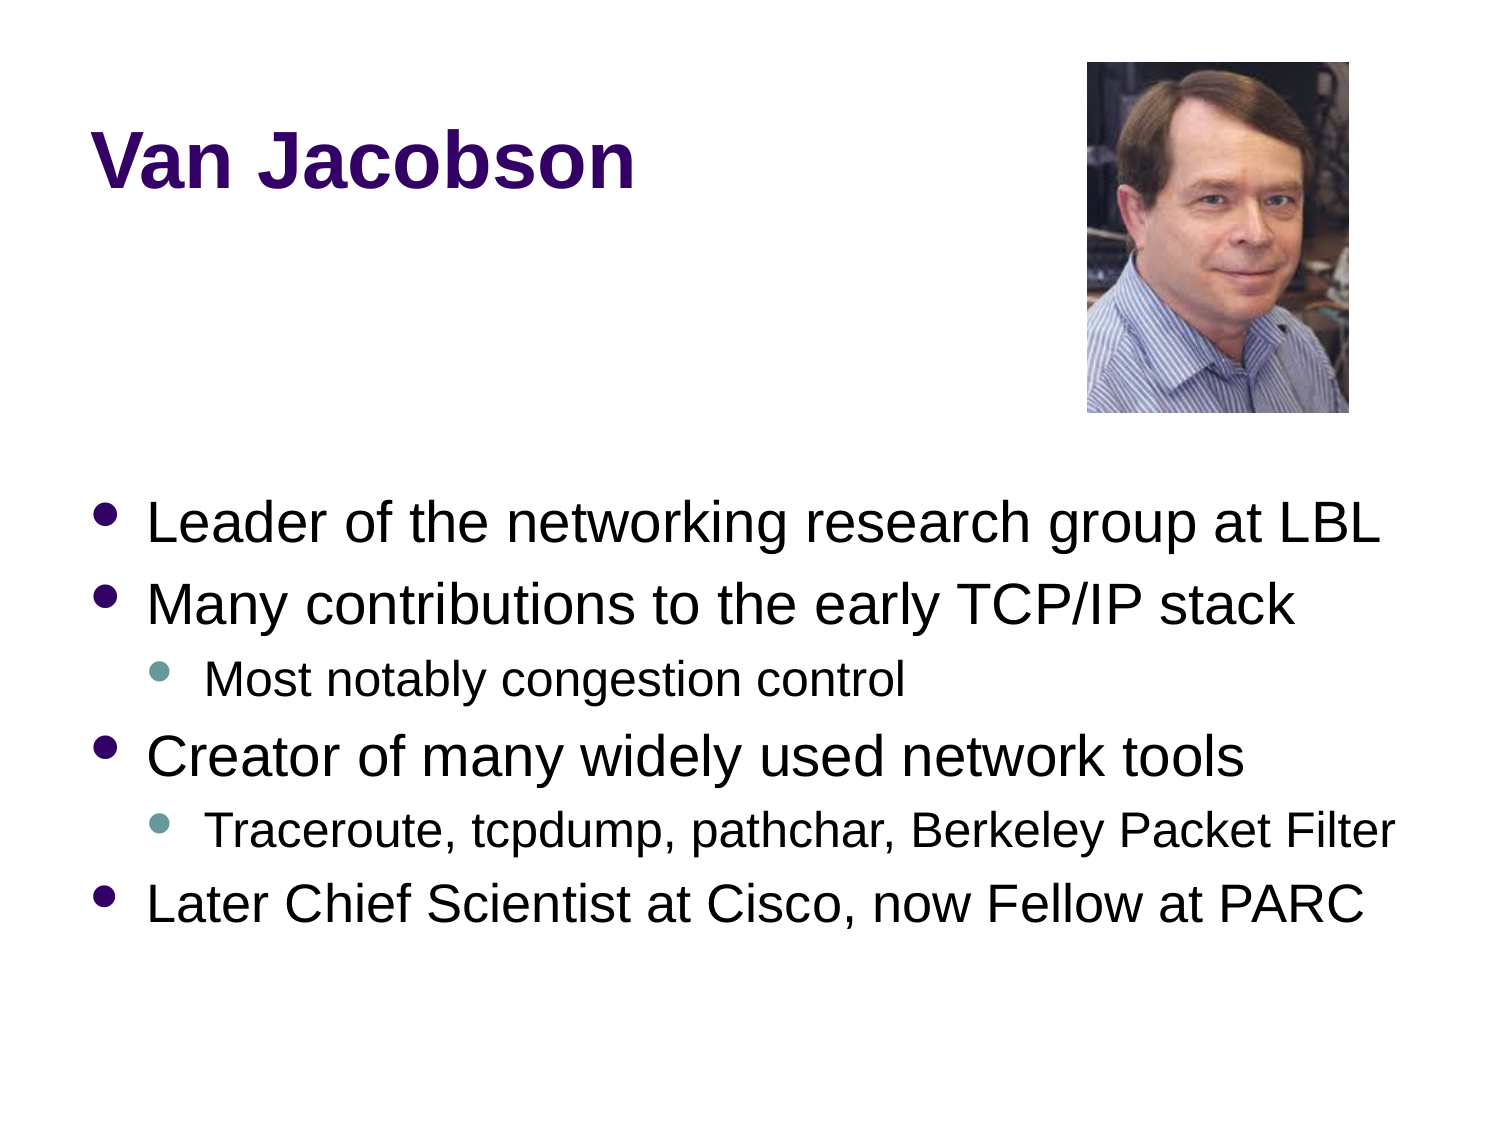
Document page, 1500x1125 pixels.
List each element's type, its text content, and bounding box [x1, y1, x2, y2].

title Van Jacobson [75, 20, 1425, 213]
picture [1087, 62, 1349, 413]
list Leader of the networking research group at LBL Many contributions to the early TCP/IP stack Most notably congestion control Creator of many widely used network tools Traceroute, tcpdump, pathchar, Berkeley Packet Filter Later Chief Scientist at Cisco, now Fellow at PARC [75, 313, 1425, 1038]
